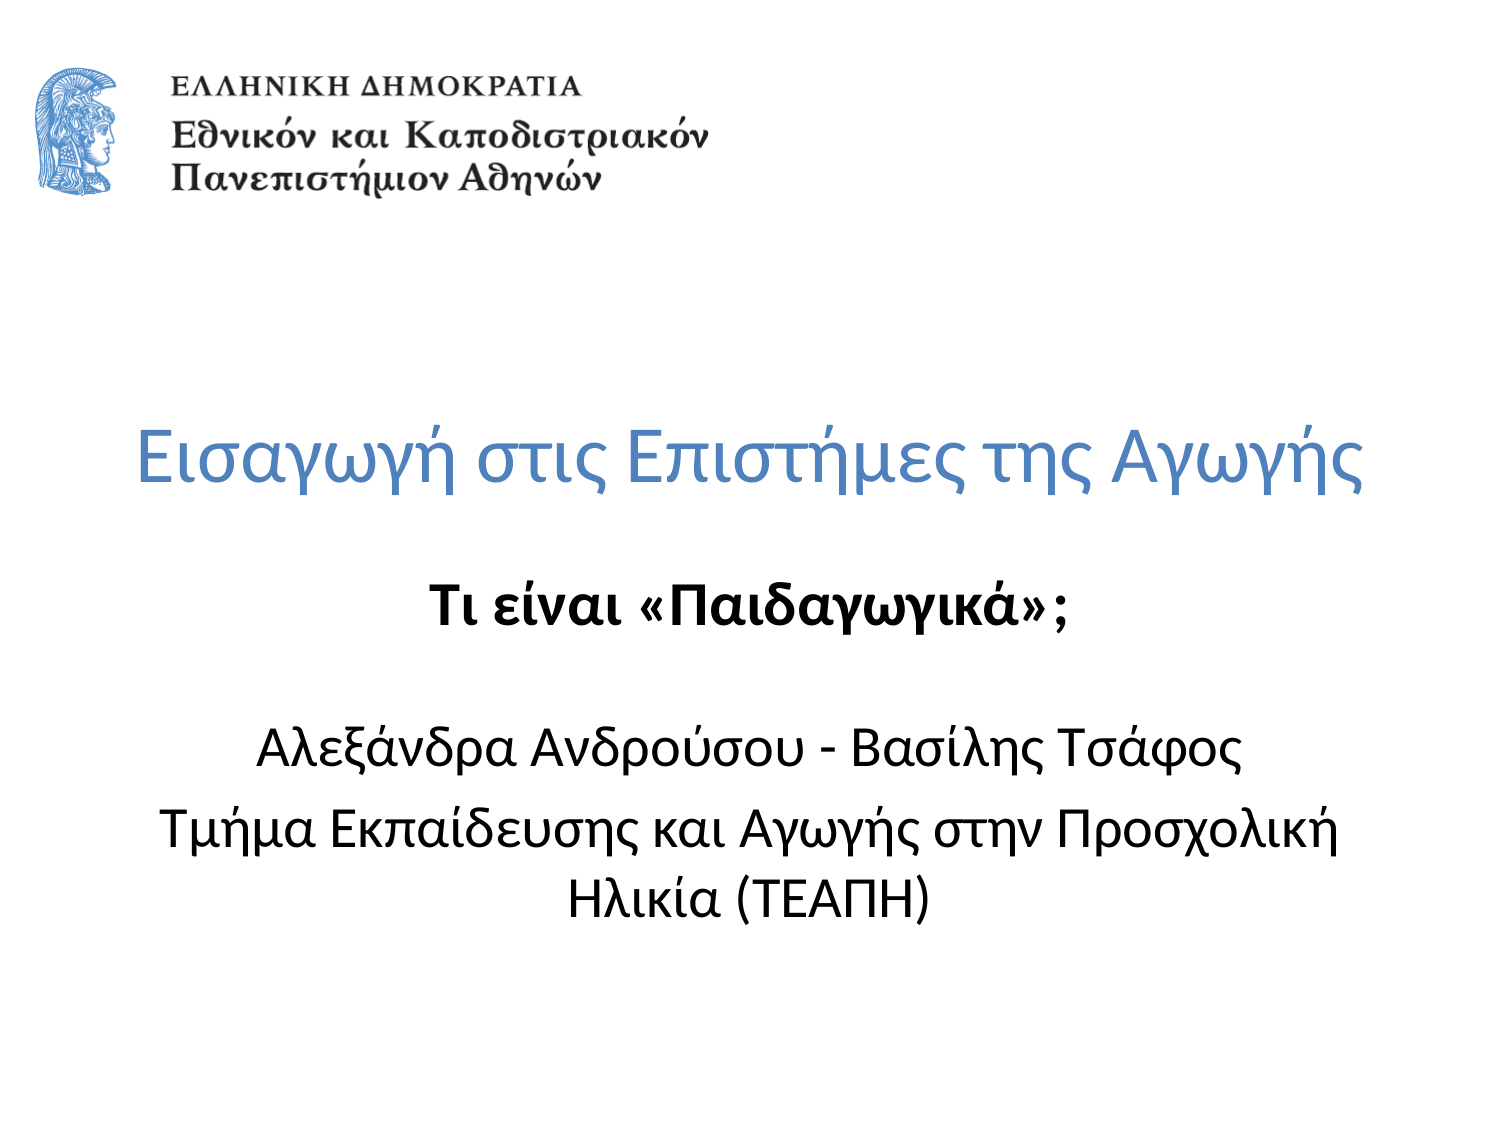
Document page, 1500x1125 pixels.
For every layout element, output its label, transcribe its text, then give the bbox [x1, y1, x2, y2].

picture [29, 66, 711, 201]
title Εισαγωγή στις Επιστήμες της Αγωγής [112, 329, 1388, 555]
subtitle Τι είναι «Παιδαγωγικά»; Αλεξάνδρα Ανδρούσου - Βασίλης Τσάφος Τμήμα Εκπαίδευσης και Αγωγής στην Προσχολική Ηλικία (ΤΕΑΠΗ) [112, 555, 1388, 843]
